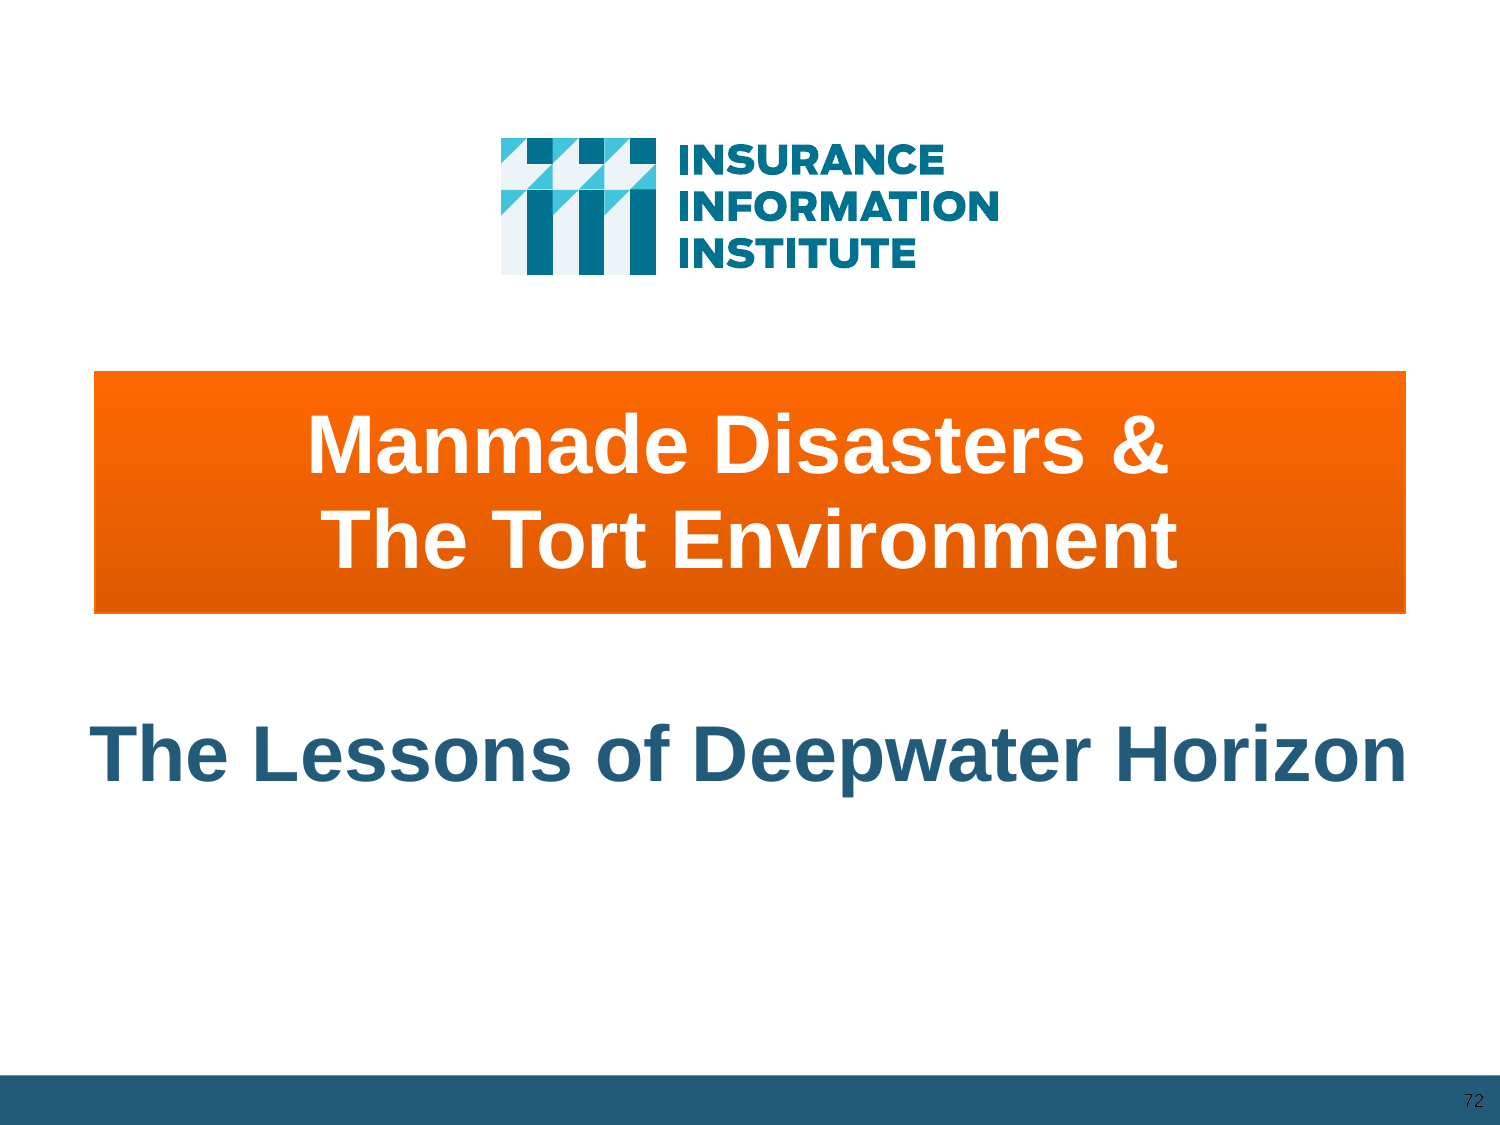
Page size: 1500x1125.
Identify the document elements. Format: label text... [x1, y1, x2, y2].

title Manmade Disasters & The Tort Environment [95, 371, 1405, 614]
text_box [0, 1075, 1500, 1125]
text_box The Lessons of Deepwater Horizon [59, 709, 1441, 805]
slide_number 72 [1410, 1091, 1485, 1112]
picture [500, 137, 998, 275]
